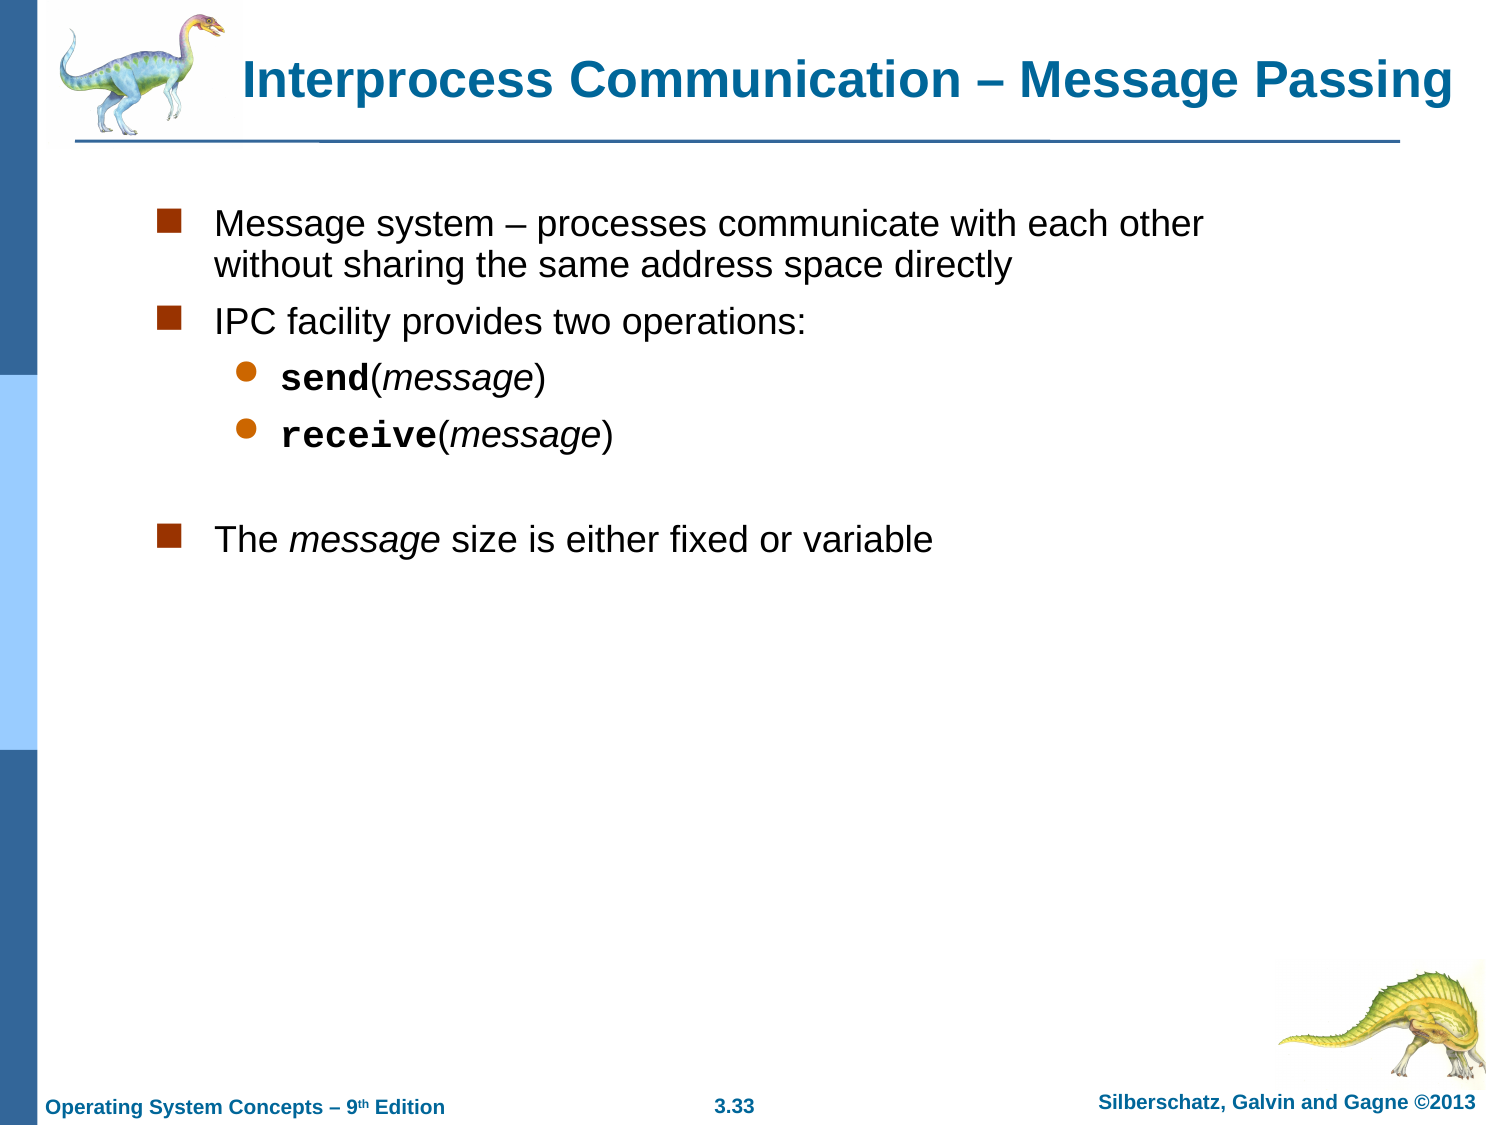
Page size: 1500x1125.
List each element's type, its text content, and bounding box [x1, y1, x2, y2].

text_box Message system – processes communicate with each other without sharing the same address space directly IPC facility provides two operations: send(message) receive(message) The message size is either fixed or variable [145, 197, 1283, 941]
picture [46, 0, 243, 149]
picture [1275, 959, 1486, 1090]
text_box Interprocess Communication – Message Passing [173, 20, 1500, 116]
